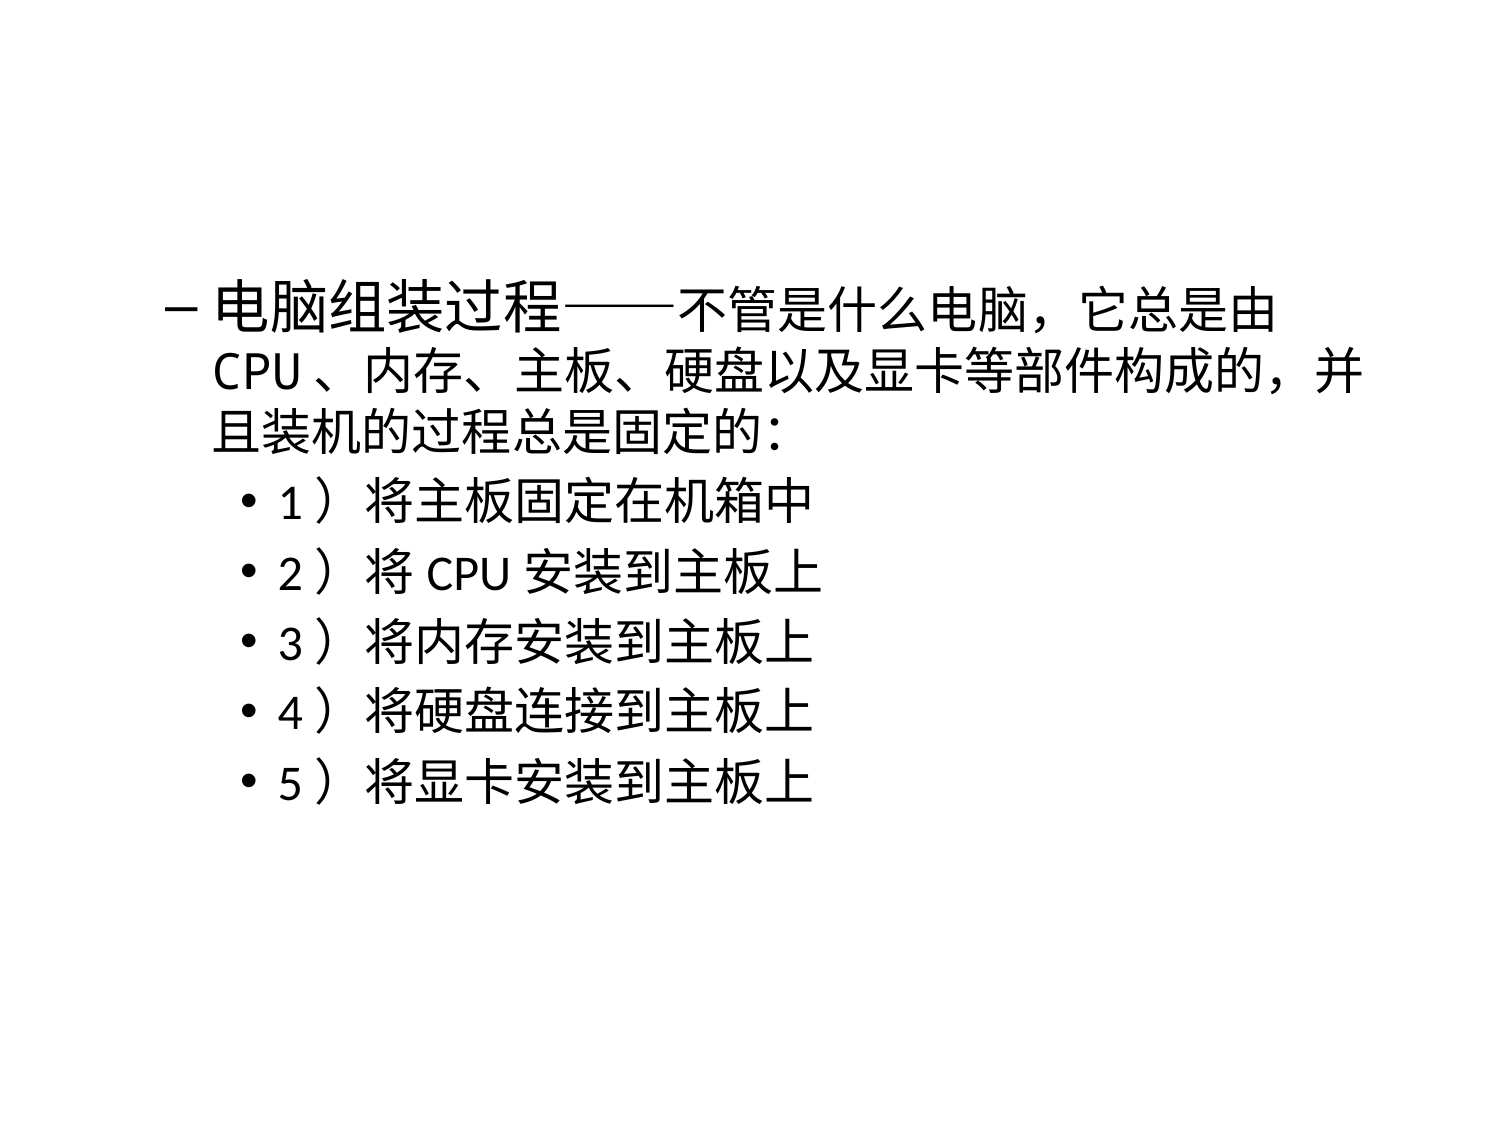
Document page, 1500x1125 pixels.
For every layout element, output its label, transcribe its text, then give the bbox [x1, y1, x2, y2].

list 电脑组装过程——不管是什么电脑，它总是由CPU、内存、主板、硬盘以及显卡等部件构成的，并且装机的过程总是固定的： 1）将主板固定在机箱中 2）将CPU安装到主板上 3）将内存安装到主板上 4）将硬盘连接到主板上 5）将显卡安装到主板上 [75, 262, 1425, 1005]
